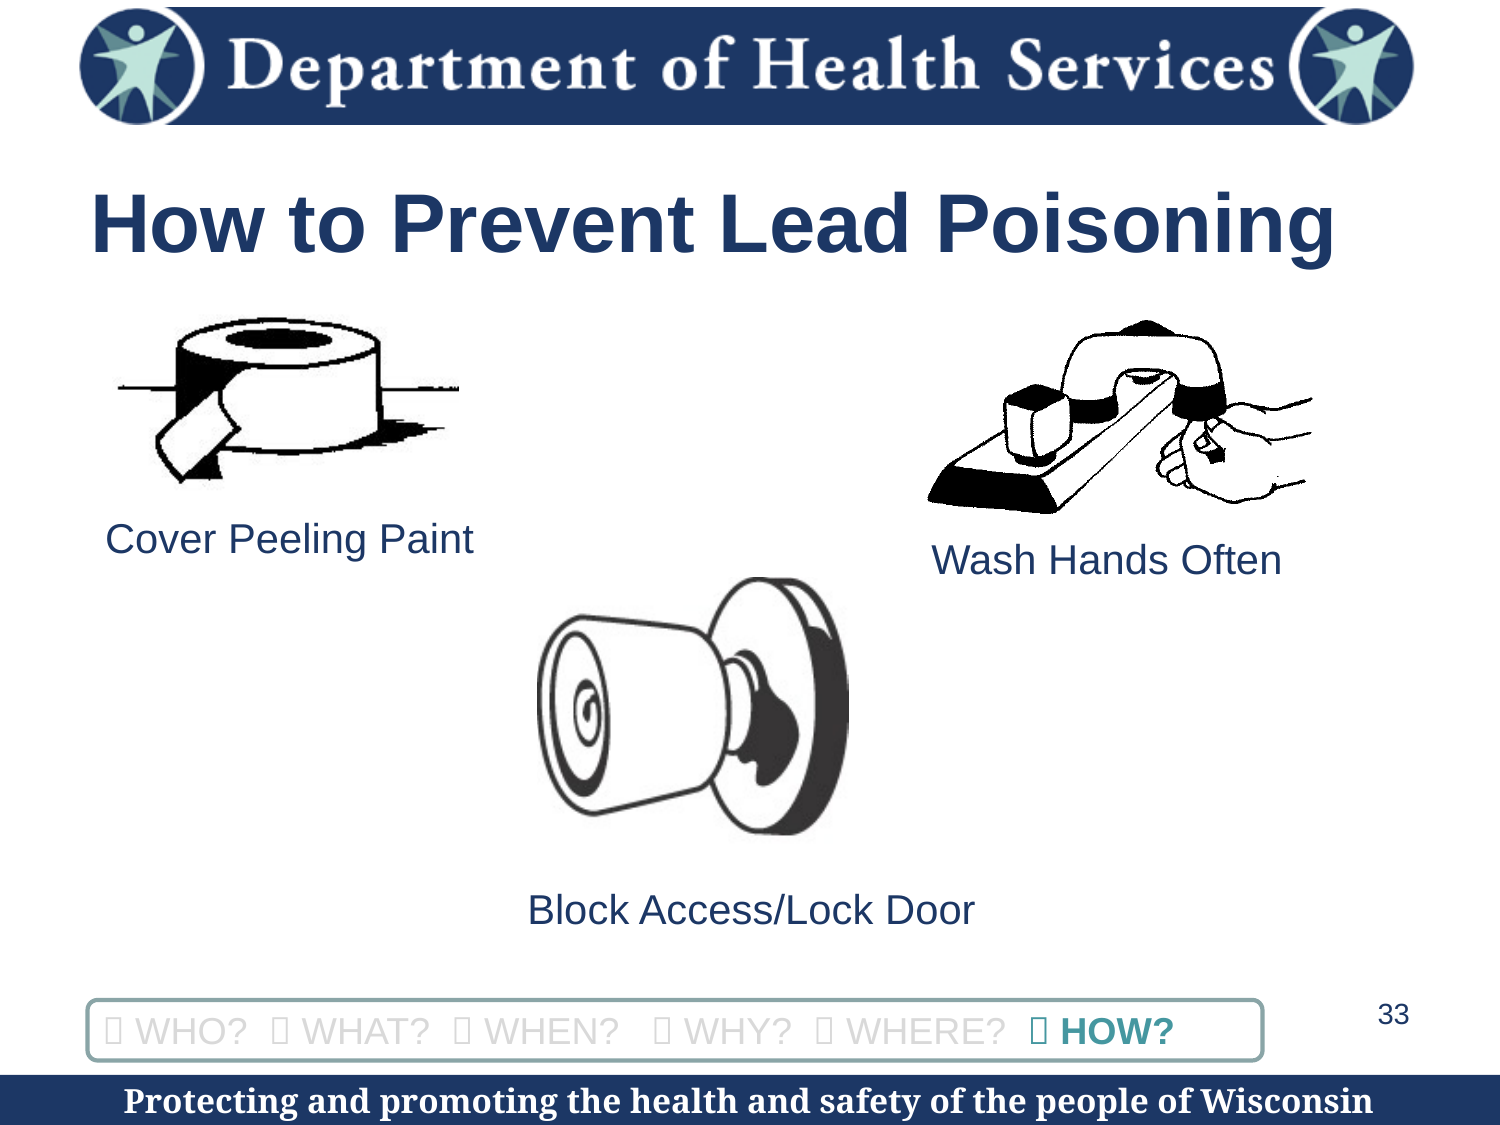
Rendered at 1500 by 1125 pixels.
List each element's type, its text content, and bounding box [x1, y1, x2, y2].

text_box Block Access/Lock Door [512, 875, 1063, 940]
text_box Cover Peeling Paint [90, 504, 513, 570]
text_box Wash Hands Often [916, 525, 1417, 590]
picture [916, 310, 1329, 541]
picture [537, 577, 850, 882]
picture [112, 277, 459, 506]
picture [75, 7, 1419, 125]
title How to Prevent Lead Poisoning [75, 137, 1425, 300]
slide_number 33 [1074, 987, 1425, 1066]
text_box  WHO?  WHAT?  WHEN?  WHY?  WHERE?  HOW? [87, 999, 1074, 1060]
